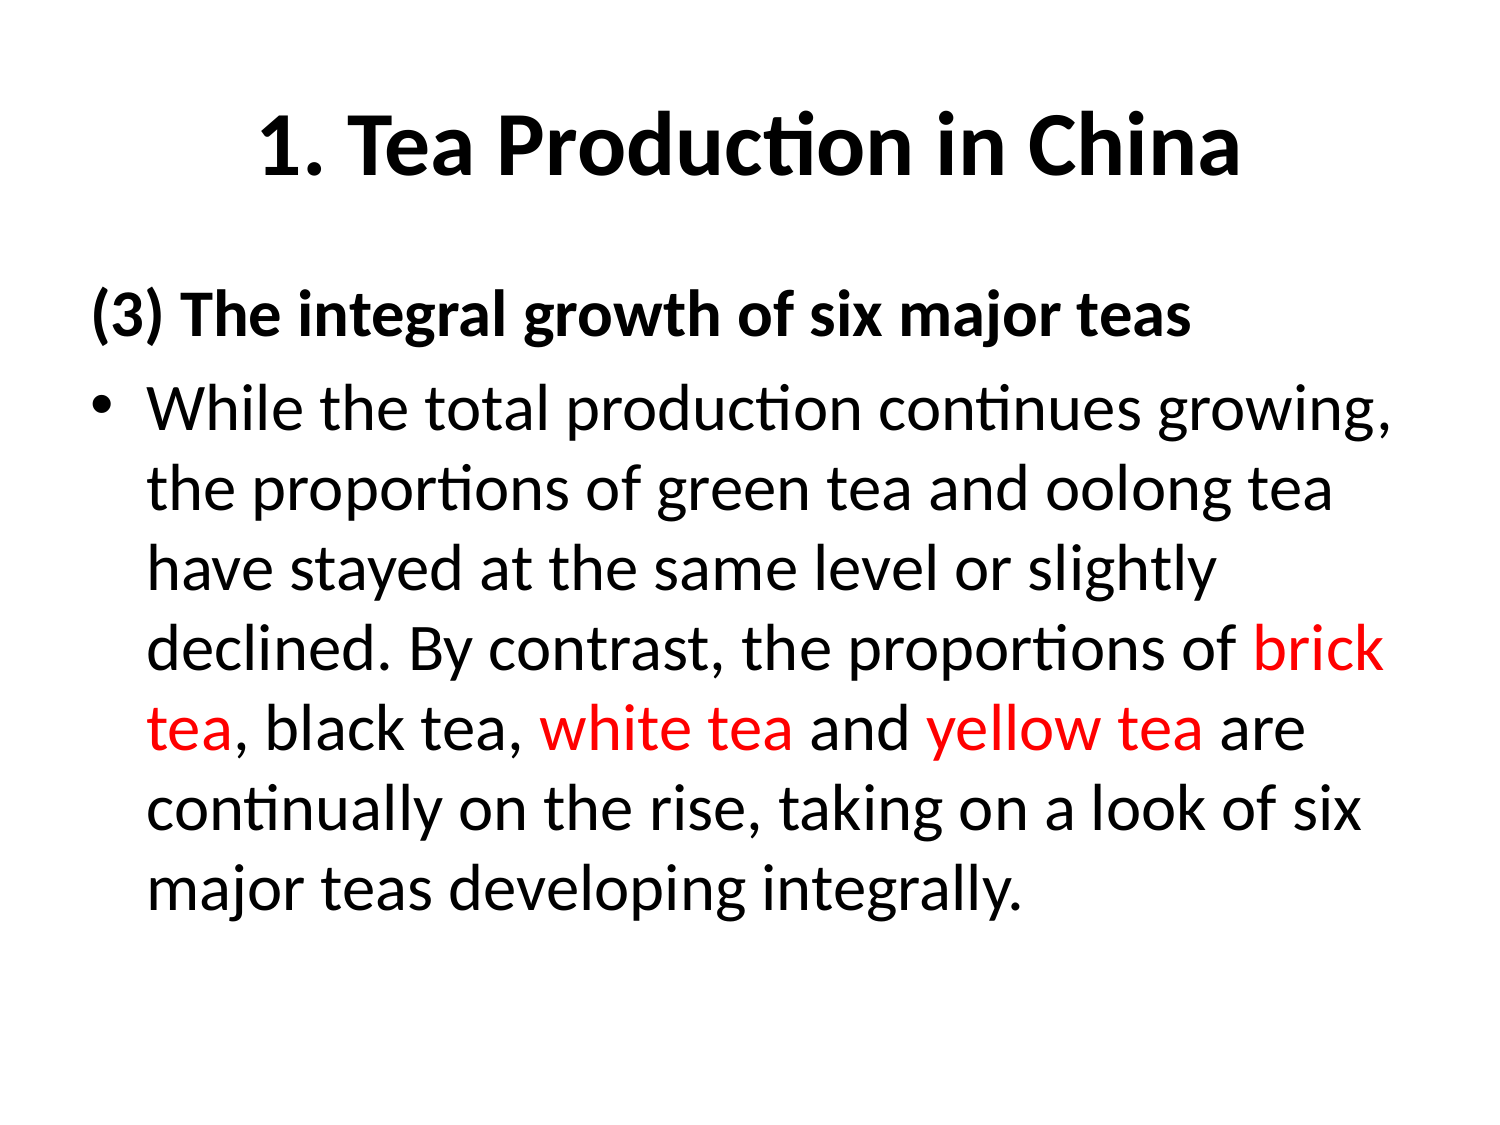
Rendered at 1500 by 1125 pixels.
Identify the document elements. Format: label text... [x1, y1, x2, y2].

list (3) The integral growth of six major teas While the total production continues growing, the proportions of green tea and oolong tea have stayed at the same level or slightly declined. By contrast, the proportions of brick tea, black tea, white tea and yellow tea are continually on the rise, taking on a look of six major teas developing integrally. [75, 262, 1425, 1005]
title 1. Tea Production in China [75, 45, 1425, 233]
